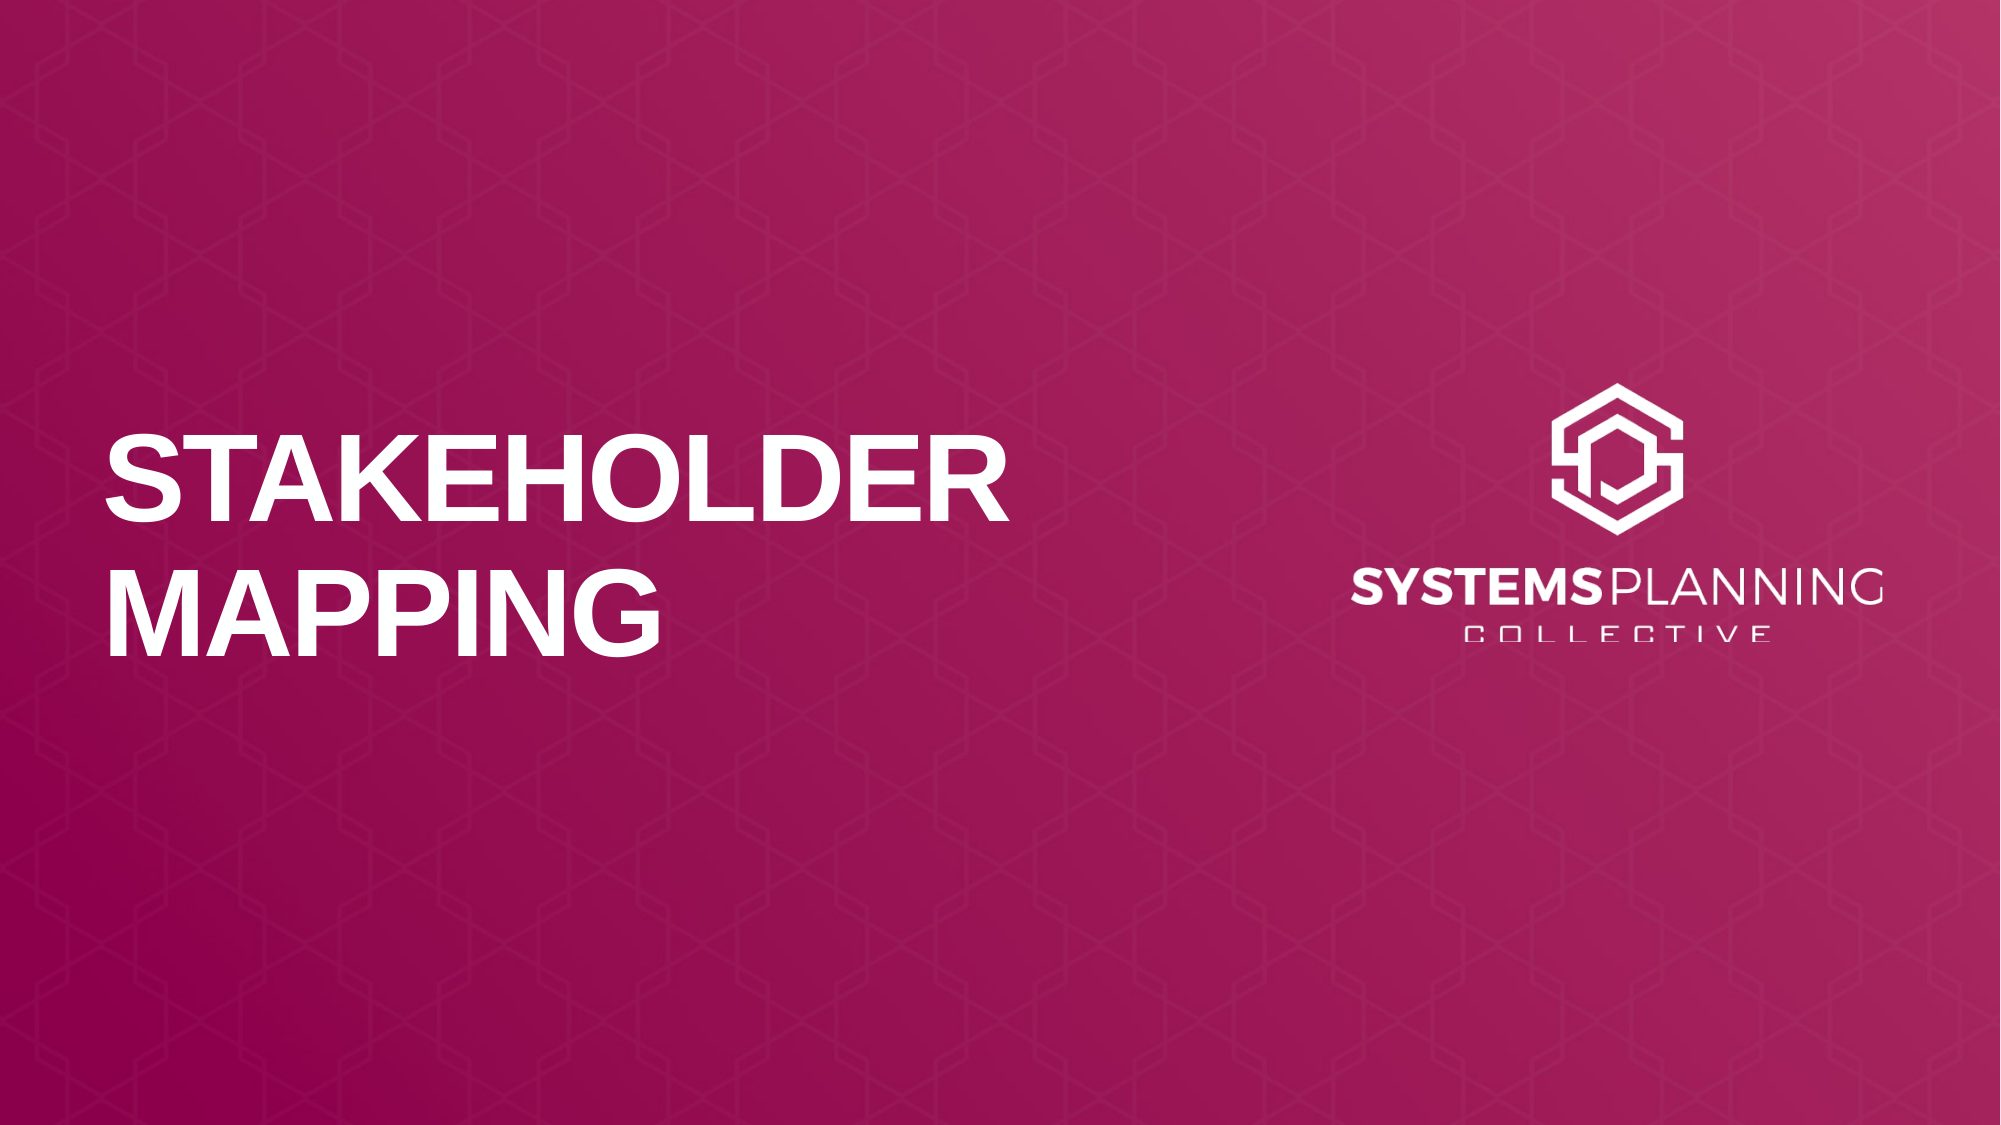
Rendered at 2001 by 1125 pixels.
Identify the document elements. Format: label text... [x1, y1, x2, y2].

text_box Stakeholder mapping [101, 413, 1150, 646]
